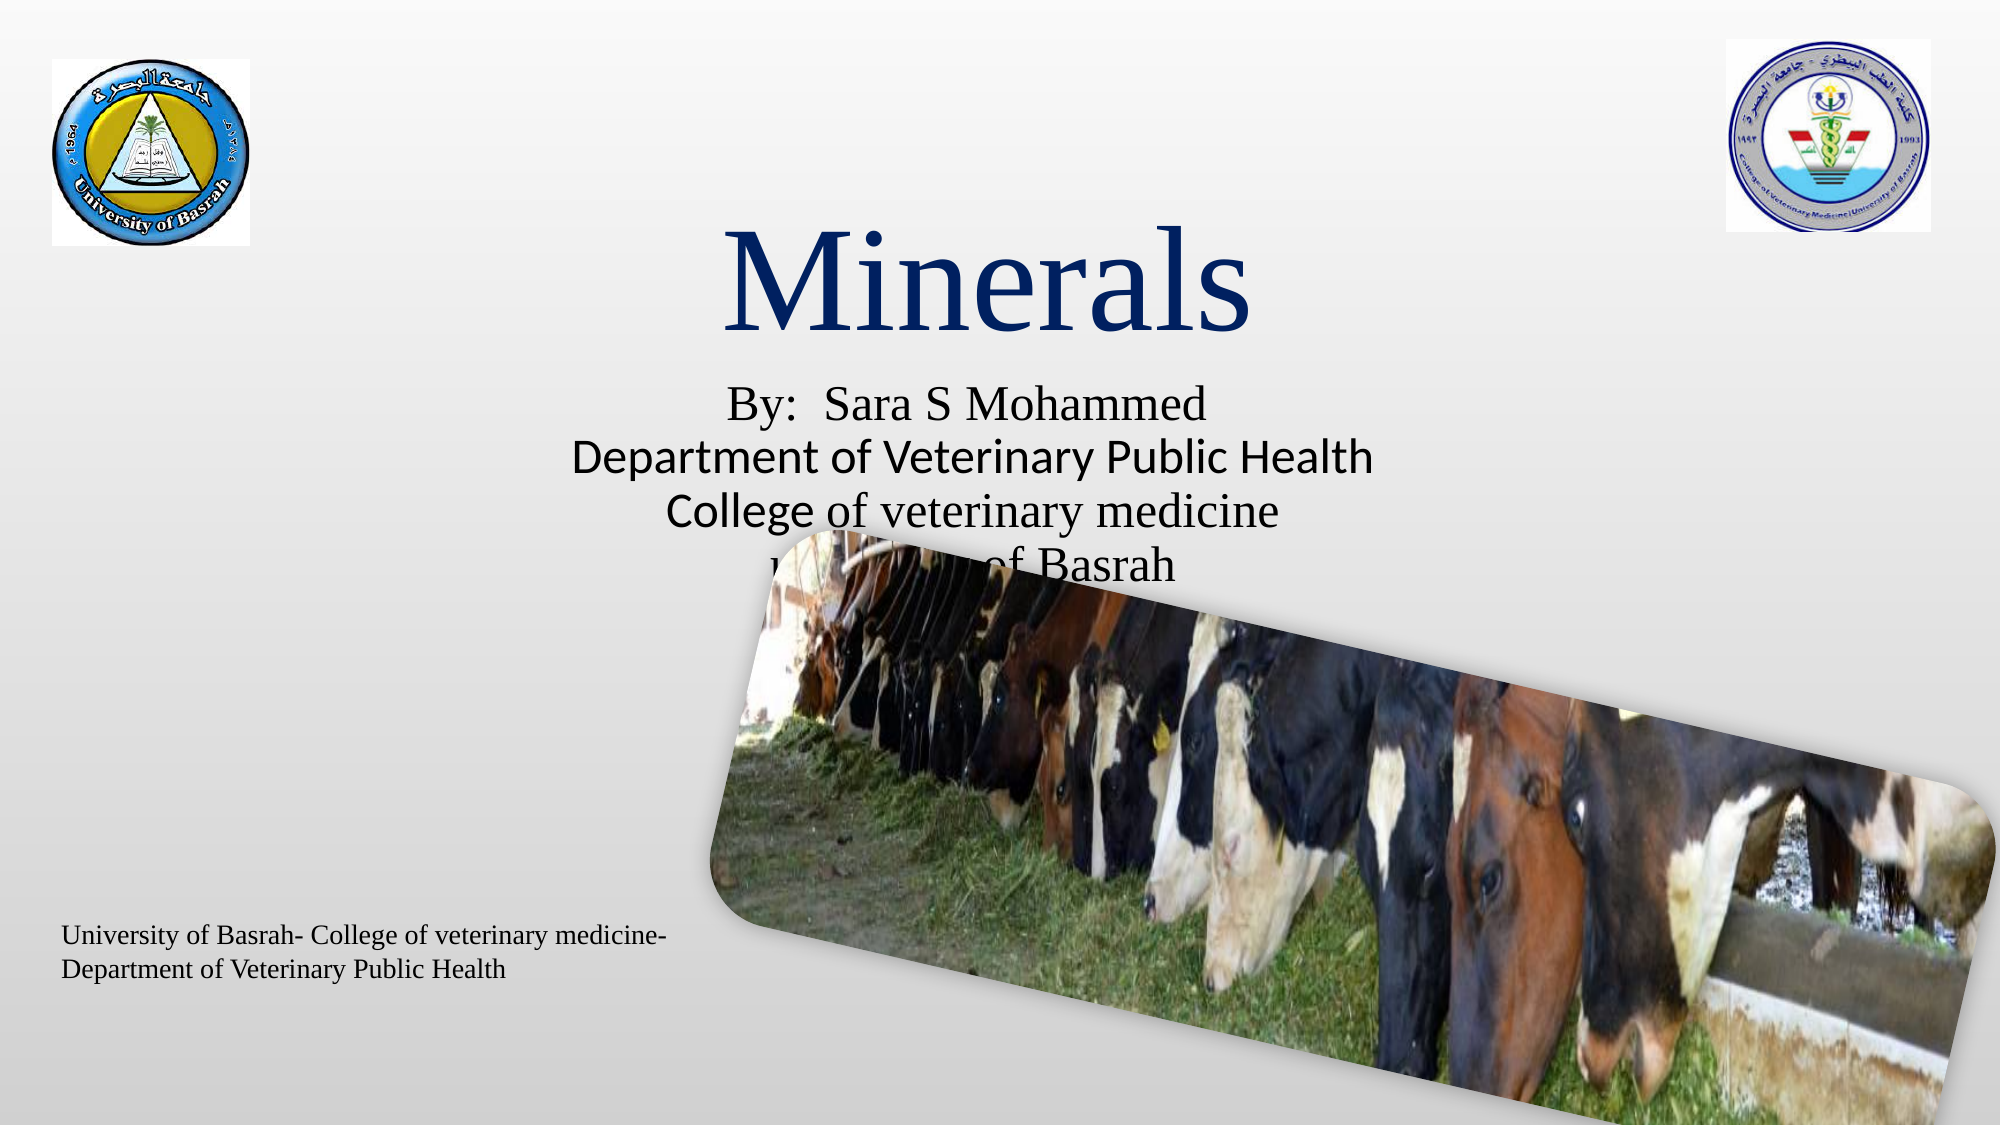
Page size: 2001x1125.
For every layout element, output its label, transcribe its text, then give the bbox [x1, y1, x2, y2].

picture [1726, 39, 1931, 232]
picture [709, 530, 1996, 1125]
title Minerals [238, 94, 1739, 362]
subtitle By: Sara S Mohammed Department of Veterinary Public Health College of veterinary medicine university of Basrah University of Basrah- College of veterinary medicine- Department of Veterinary Public Health [46, 362, 1900, 1058]
picture [52, 59, 250, 246]
